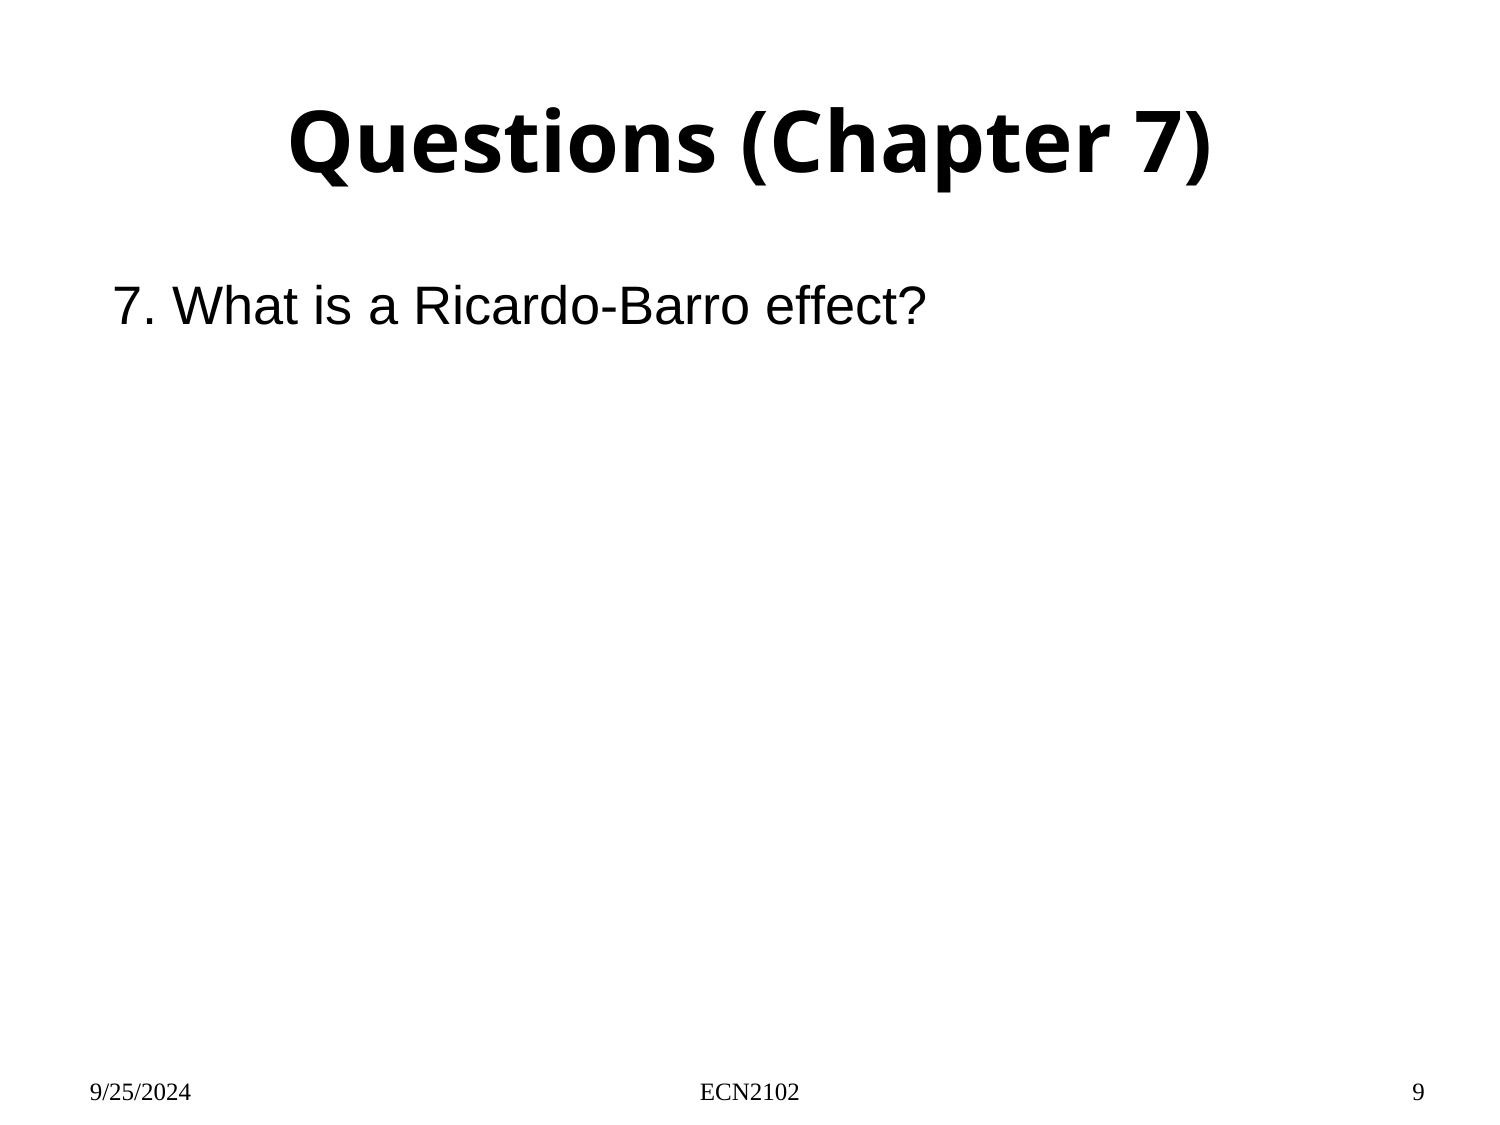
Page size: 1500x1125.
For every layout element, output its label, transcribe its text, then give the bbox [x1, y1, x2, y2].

footer ECN2102 [512, 1052, 988, 1113]
list 7. What is a Ricardo-Barro effect? [75, 262, 1425, 1035]
slide_number 9 [1299, 1052, 1425, 1113]
title Questions (Chapter 7) [75, 45, 1425, 233]
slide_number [75, 1052, 425, 1113]
